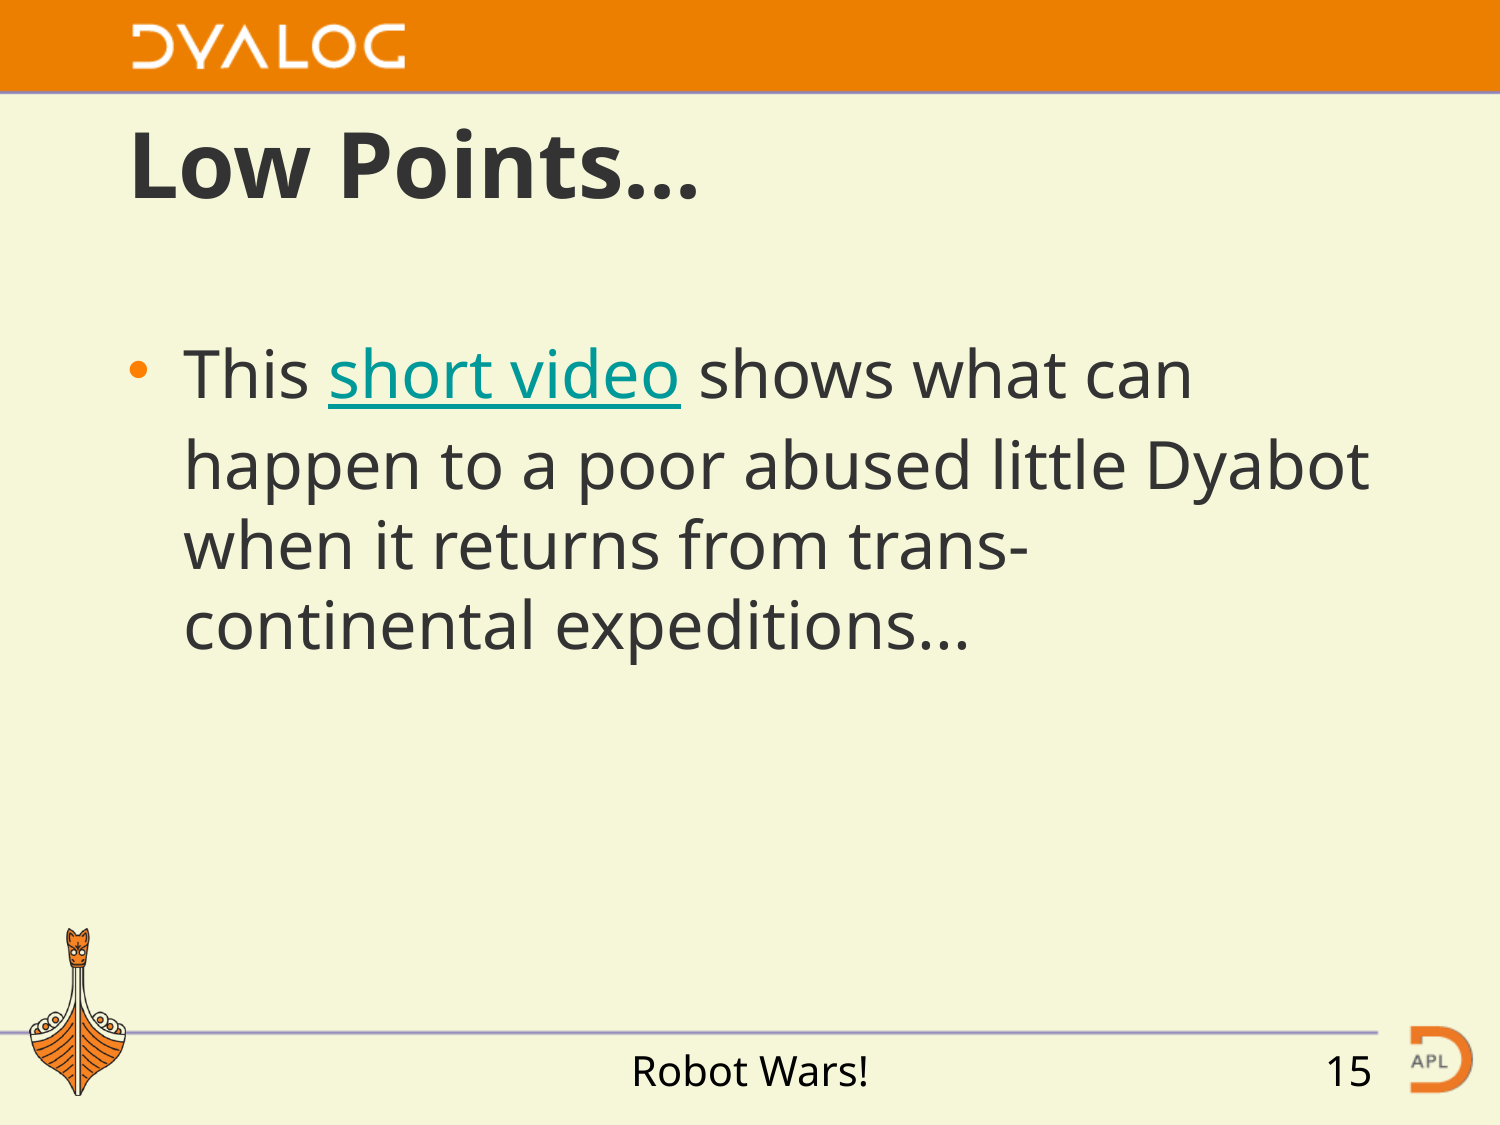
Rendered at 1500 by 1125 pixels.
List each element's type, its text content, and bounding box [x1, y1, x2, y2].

picture [0, 0, 1500, 1125]
footer Robot Wars! [512, 1037, 988, 1113]
slide_number 15 [1074, 1037, 1388, 1113]
title Low Points... [112, 99, 1388, 288]
list This short video shows what can happen to a poor abused little Dyabot when it returns from trans-continental expeditions... [112, 324, 1388, 1000]
